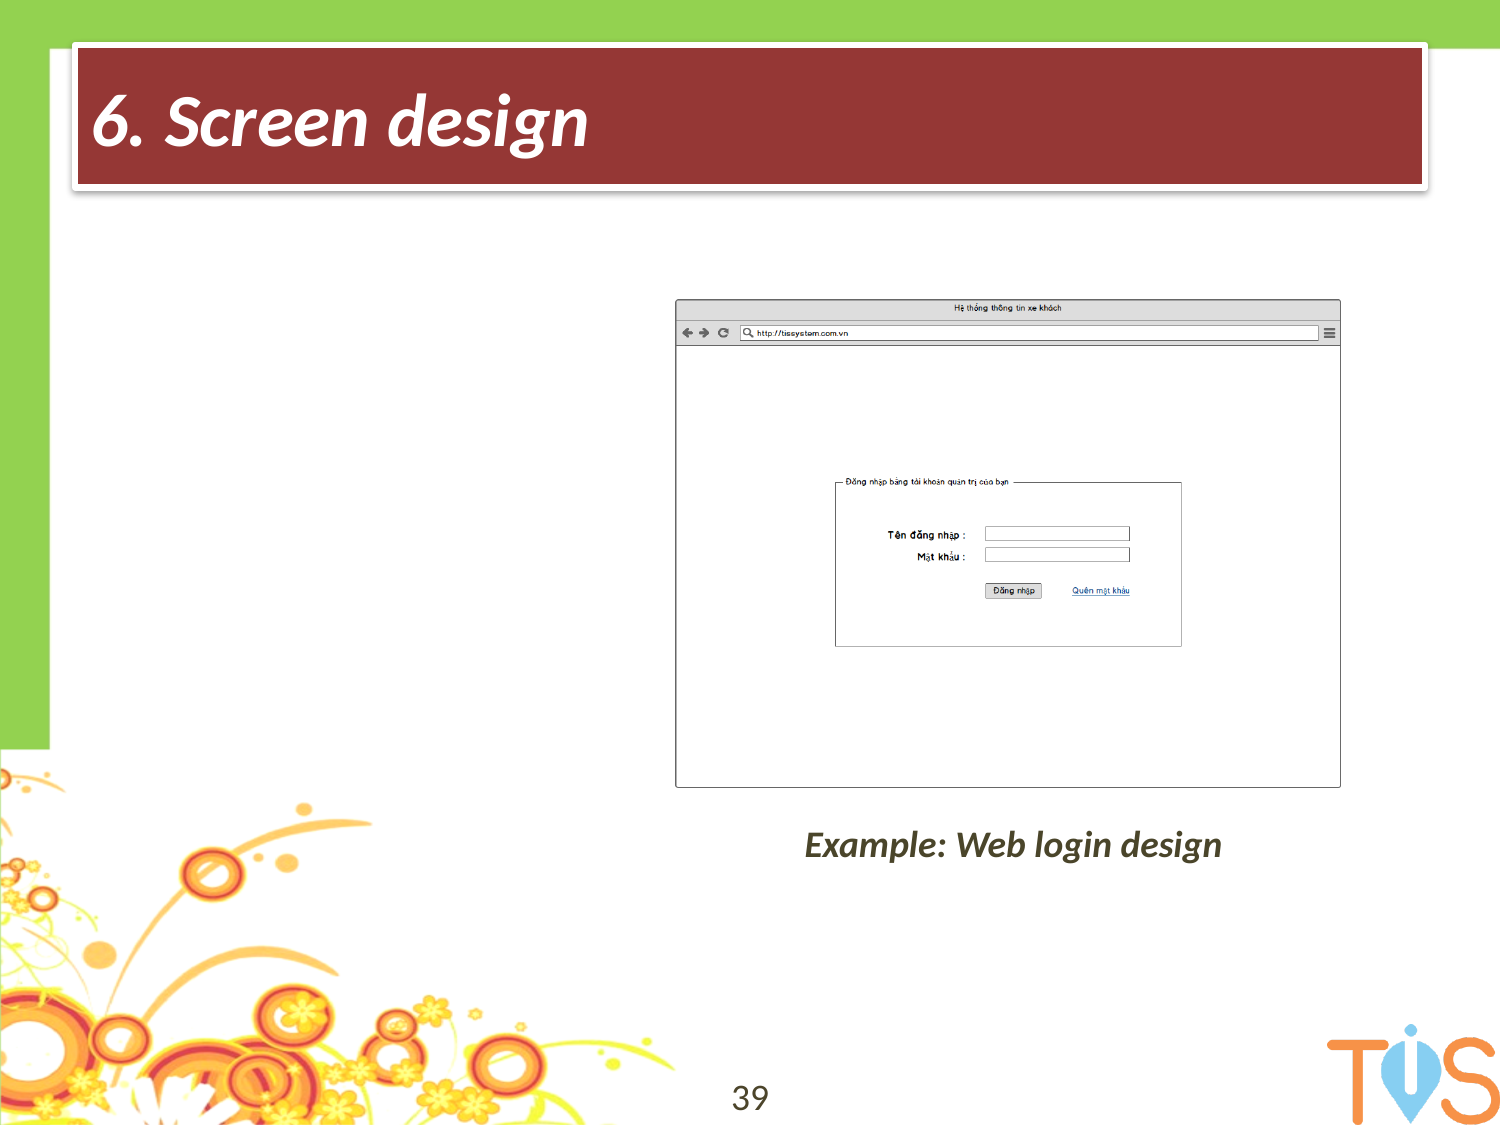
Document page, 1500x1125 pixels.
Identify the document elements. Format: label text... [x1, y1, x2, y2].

text_box 2. Problem [537, 751, 690, 1124]
picture [0, 0, 1500, 1125]
slide_number 39 [575, 1065, 925, 1125]
text_box 2. Problem [2, 751, 152, 1124]
text_box Example: Web login design [789, 812, 1238, 873]
text_box 6. Screen design [72, 42, 1428, 191]
